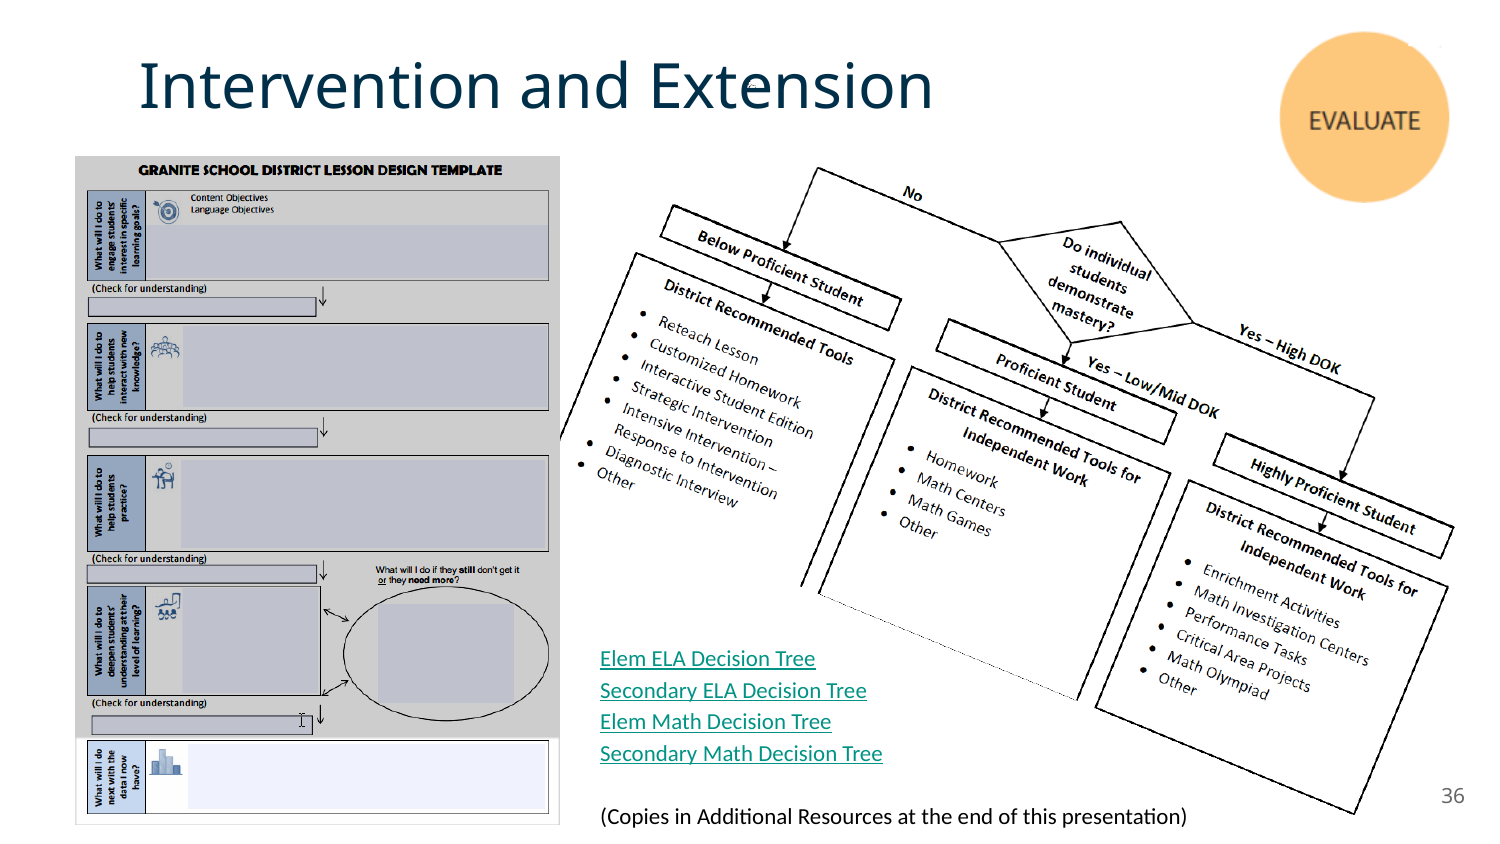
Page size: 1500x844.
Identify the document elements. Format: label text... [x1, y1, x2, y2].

title Intervention and Extension [124, 31, 1166, 158]
text_box Elem ELA Decision Tree Secondary ELA Decision Tree Elem Math Decision Tree Secondary Math Decision Tree (Copies in Additional Resources at the end of this presentation) [585, 624, 1212, 844]
picture [75, 29, 1500, 825]
slide_number ‹#› [1389, 764, 1480, 830]
text_box [564, 158, 673, 417]
